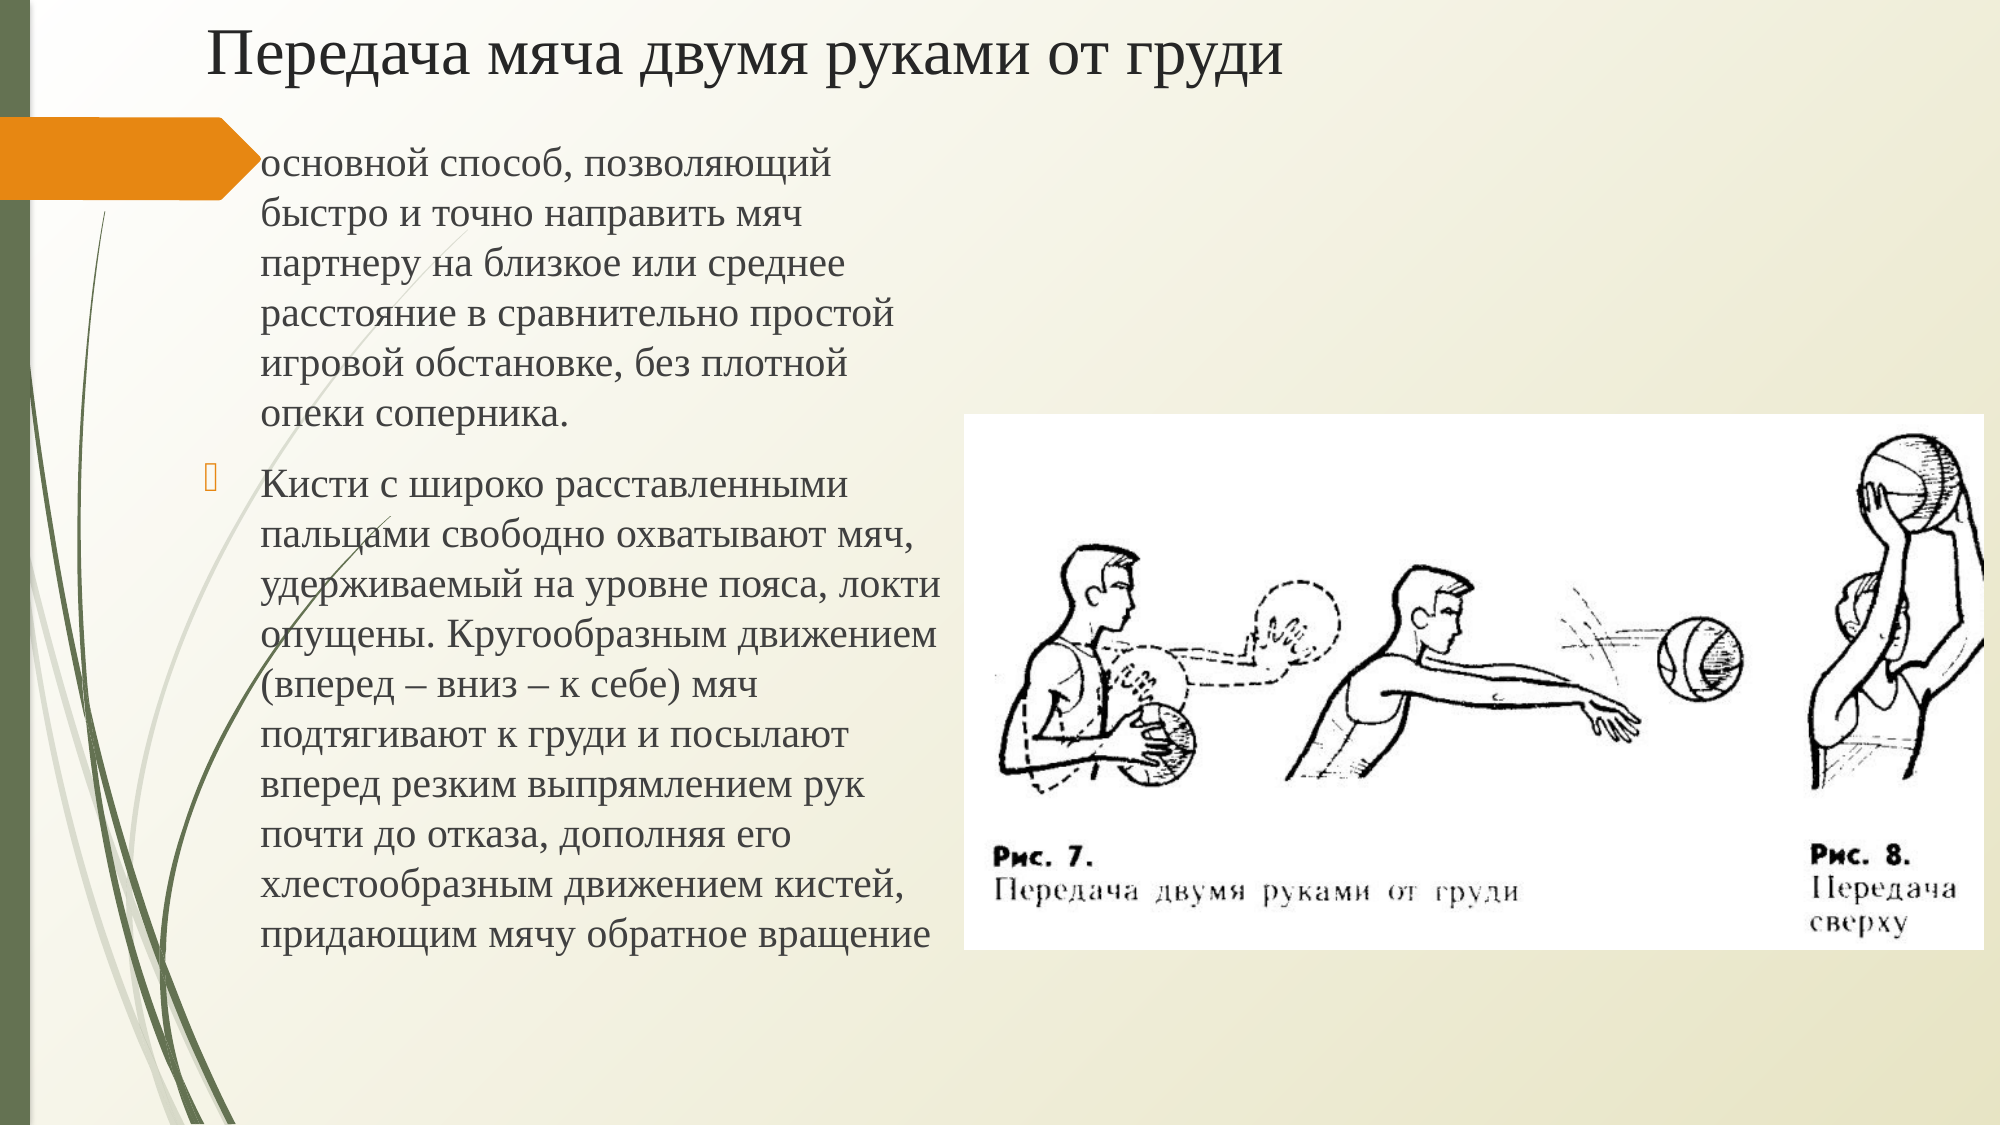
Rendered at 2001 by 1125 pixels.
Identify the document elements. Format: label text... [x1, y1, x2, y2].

title Передача мяча двумя руками от груди [191, 0, 1654, 104]
list основной способ, позволяющий быстро и точно направить мяч партнеру на близкое или среднее расстояние в сравнительно простой игровой обстановке, без плотной опеки соперника. Кисти с широко расставленными пальцами свободно охватывают мяч, удерживаемый на уровне пояса, локти опущены. Кругообразным движением (вперед – вниз – к себе) мяч подтягивают к груди и посылают вперед резким выпрямлением рук почти до отказа, дополняя его хлестообразным движением кистей, придающим мячу обратное вращение [189, 127, 965, 1125]
picture [963, 413, 1985, 950]
